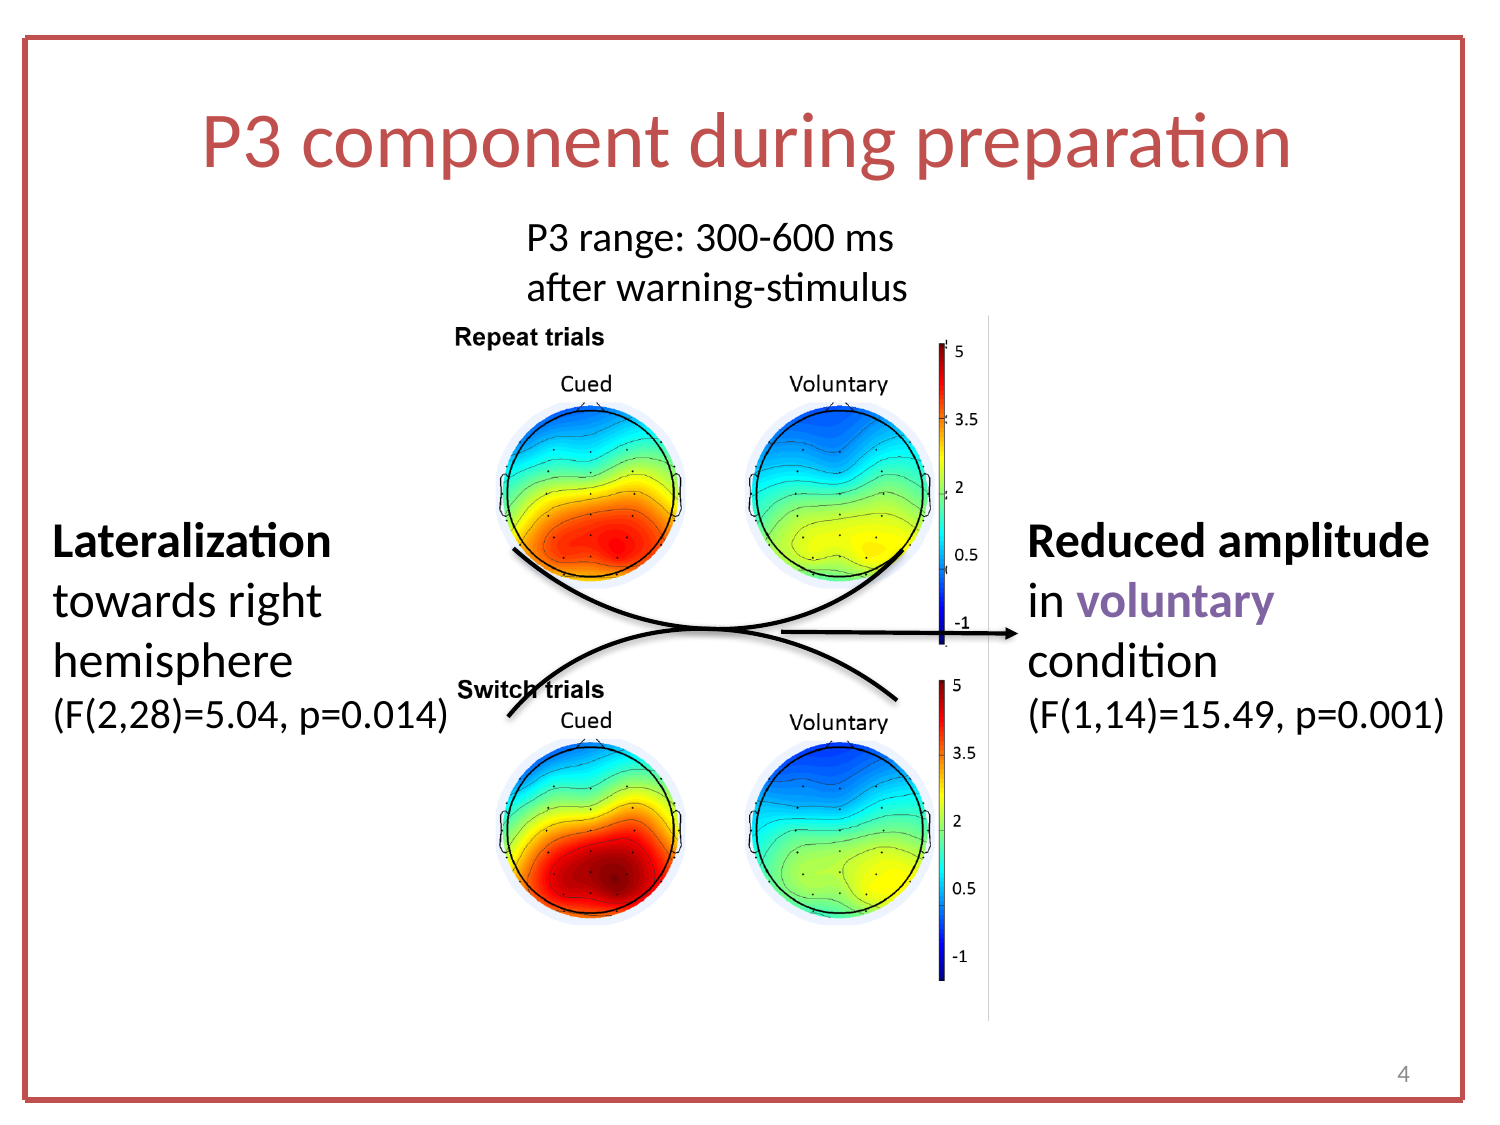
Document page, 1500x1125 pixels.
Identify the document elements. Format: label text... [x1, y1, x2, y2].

title P3 component during preparation [106, 24, 1390, 248]
text_box P3 range: 300-600 ms after warning-stimulus onset [511, 202, 985, 310]
text_box Lateralization towards right hemisphere (F(2,28)=5.04, p=0.014) [37, 499, 417, 745]
text_box Reduced amplitude in voluntary condition (F(1,14)=15.49, p=0.001) [1012, 499, 1463, 745]
slide_number 4 [1074, 1042, 1425, 1103]
picture [422, 311, 993, 1022]
